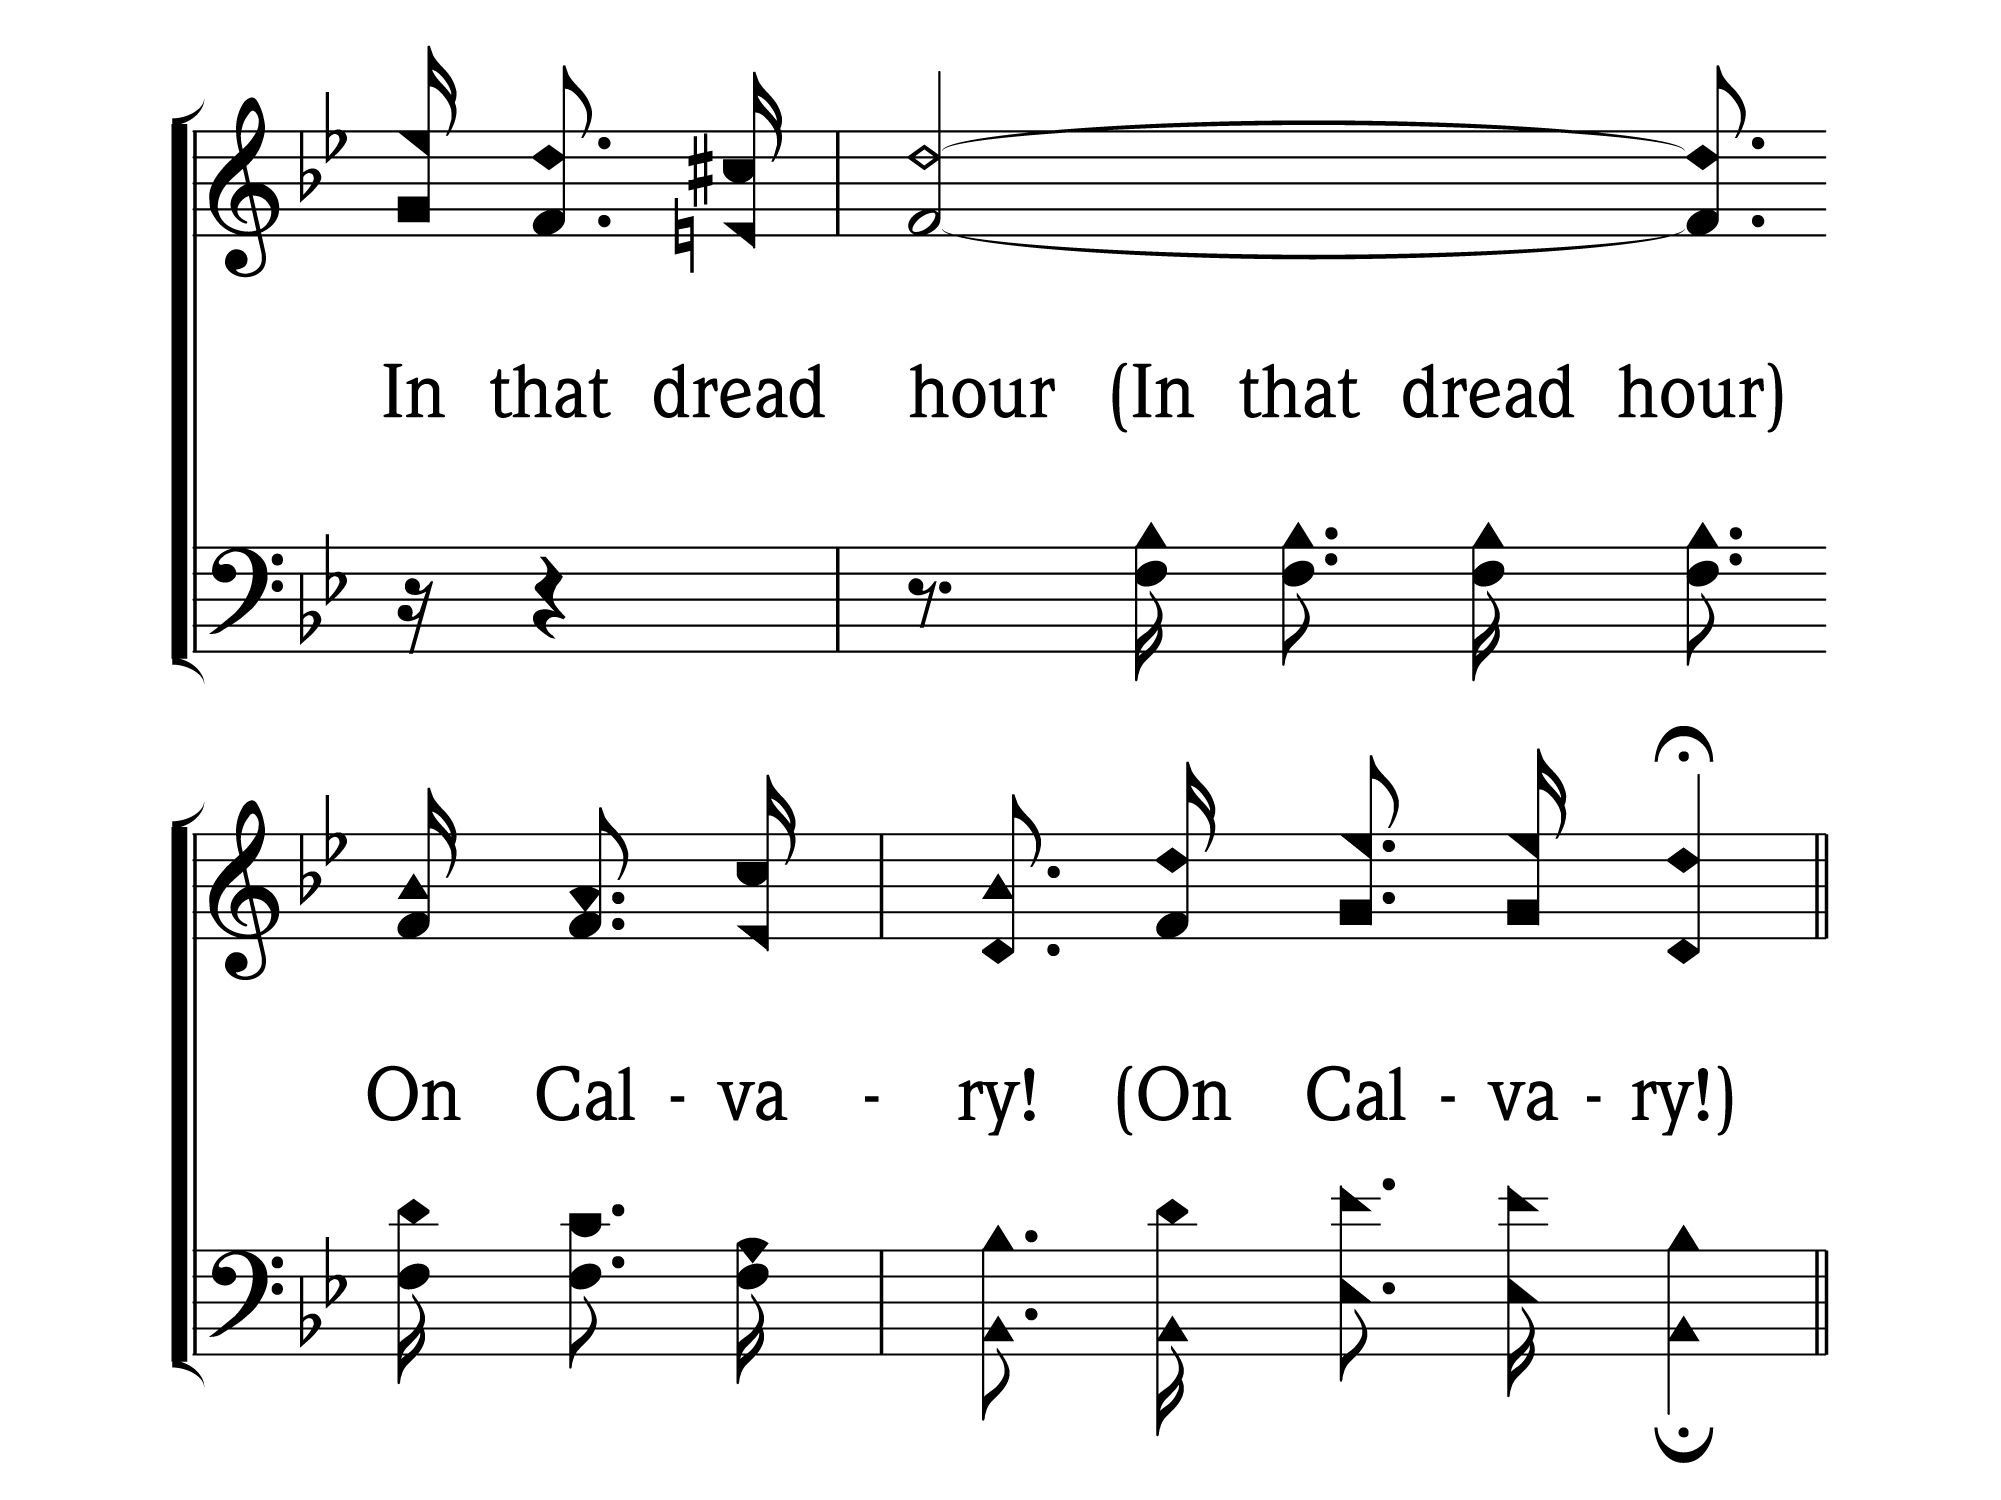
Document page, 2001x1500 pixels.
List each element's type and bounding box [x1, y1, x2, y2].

text_box [0, 0, 2000, 1500]
